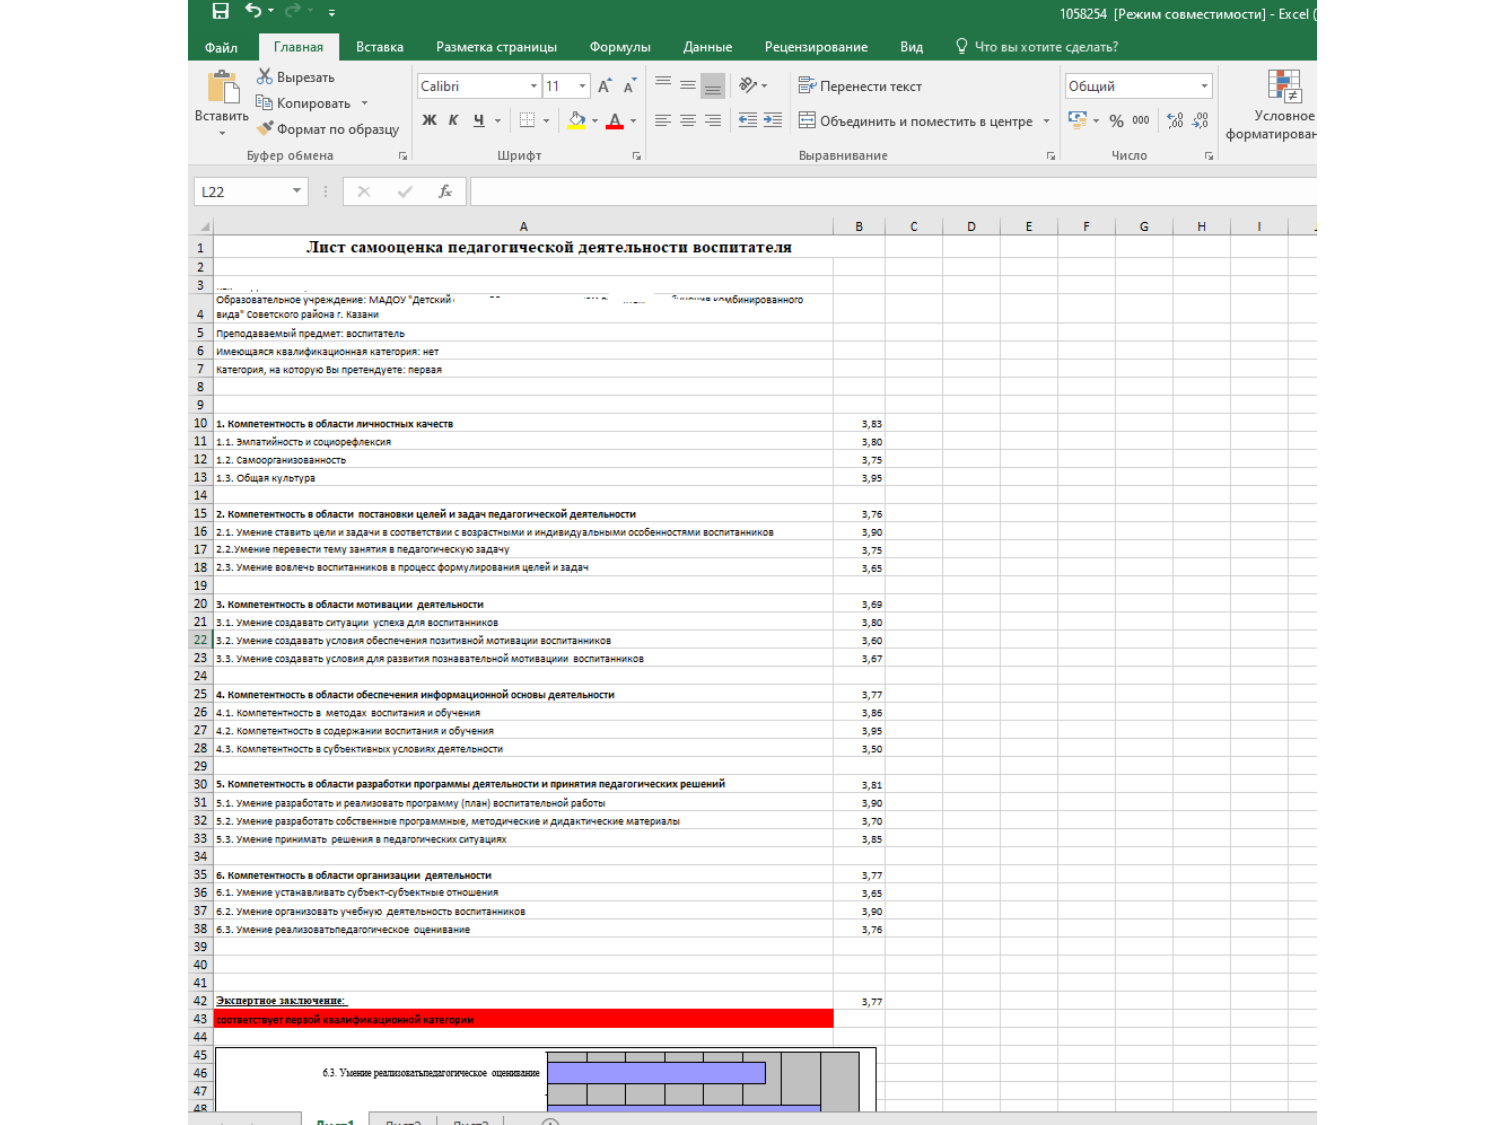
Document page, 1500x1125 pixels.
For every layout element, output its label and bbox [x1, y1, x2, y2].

picture [188, 0, 1318, 1125]
